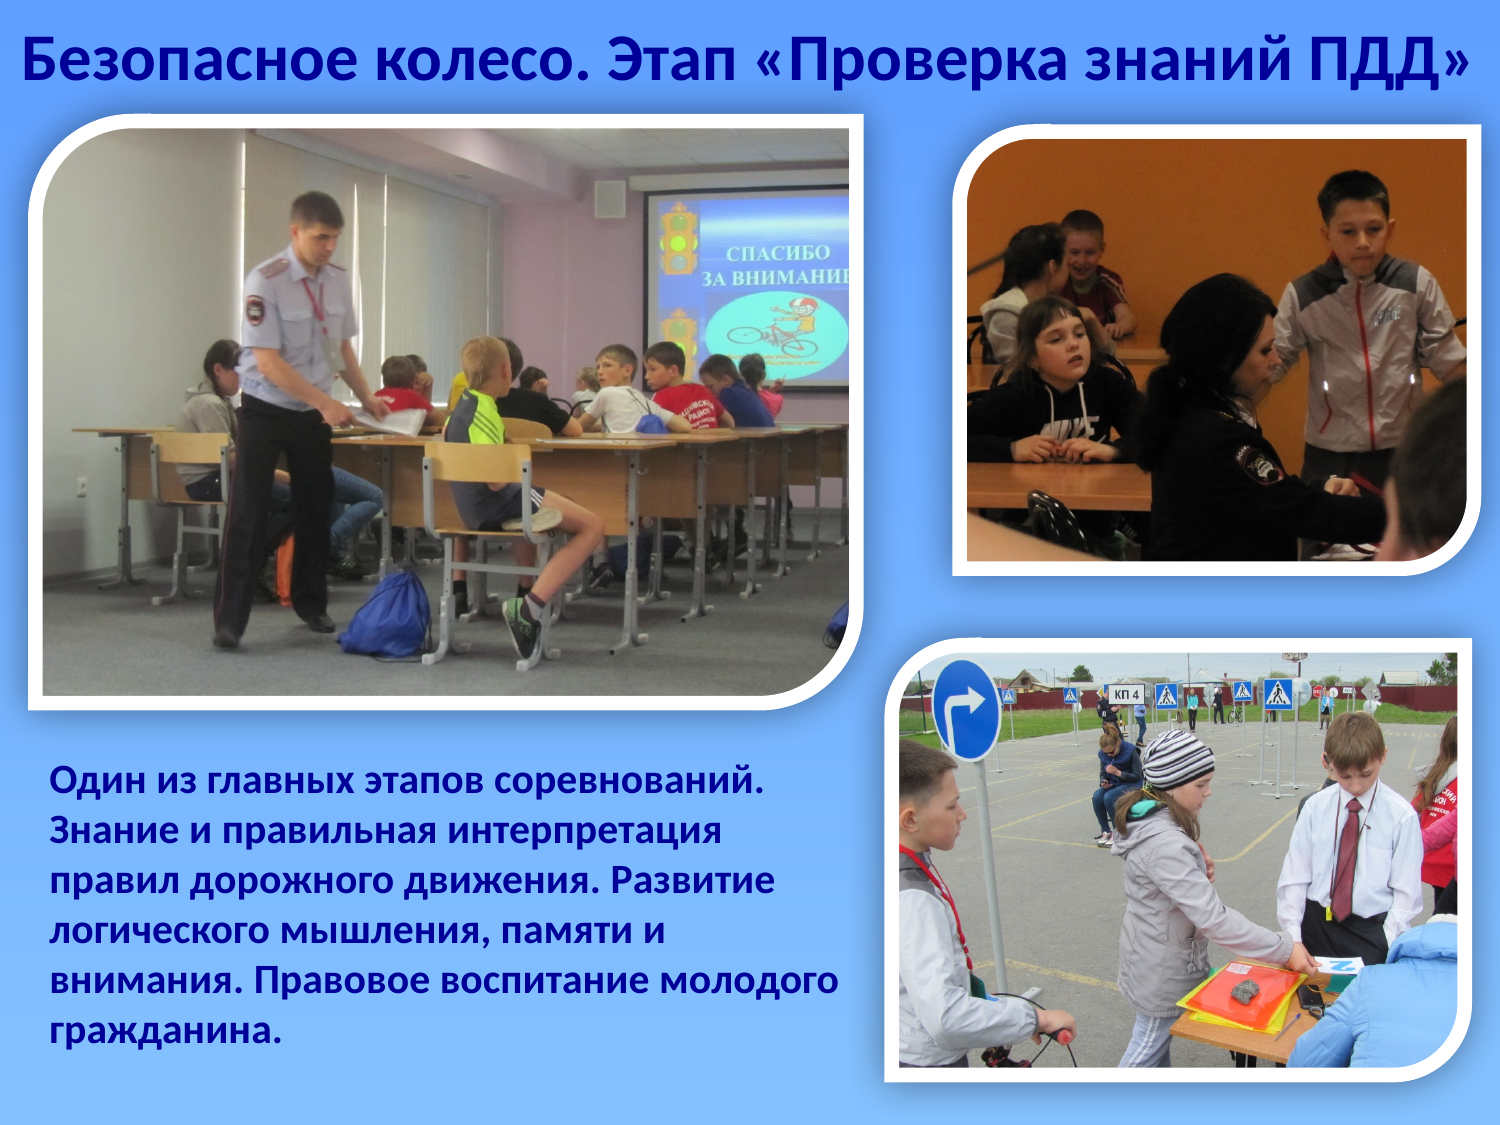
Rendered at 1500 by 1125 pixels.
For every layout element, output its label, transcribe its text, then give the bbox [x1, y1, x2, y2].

picture [891, 645, 1465, 1076]
text_box Один из главных этапов соревнований. Знание и правильная интерпретация правил дорожного движения. Развитие логического мышления, памяти и внимания. Правовое воспитание молодого гражданина. [34, 744, 857, 1060]
picture [35, 120, 857, 704]
picture [959, 131, 1475, 569]
title Безопасное колесо. Этап «Проверка знаний ПДД» [0, 0, 1500, 148]
